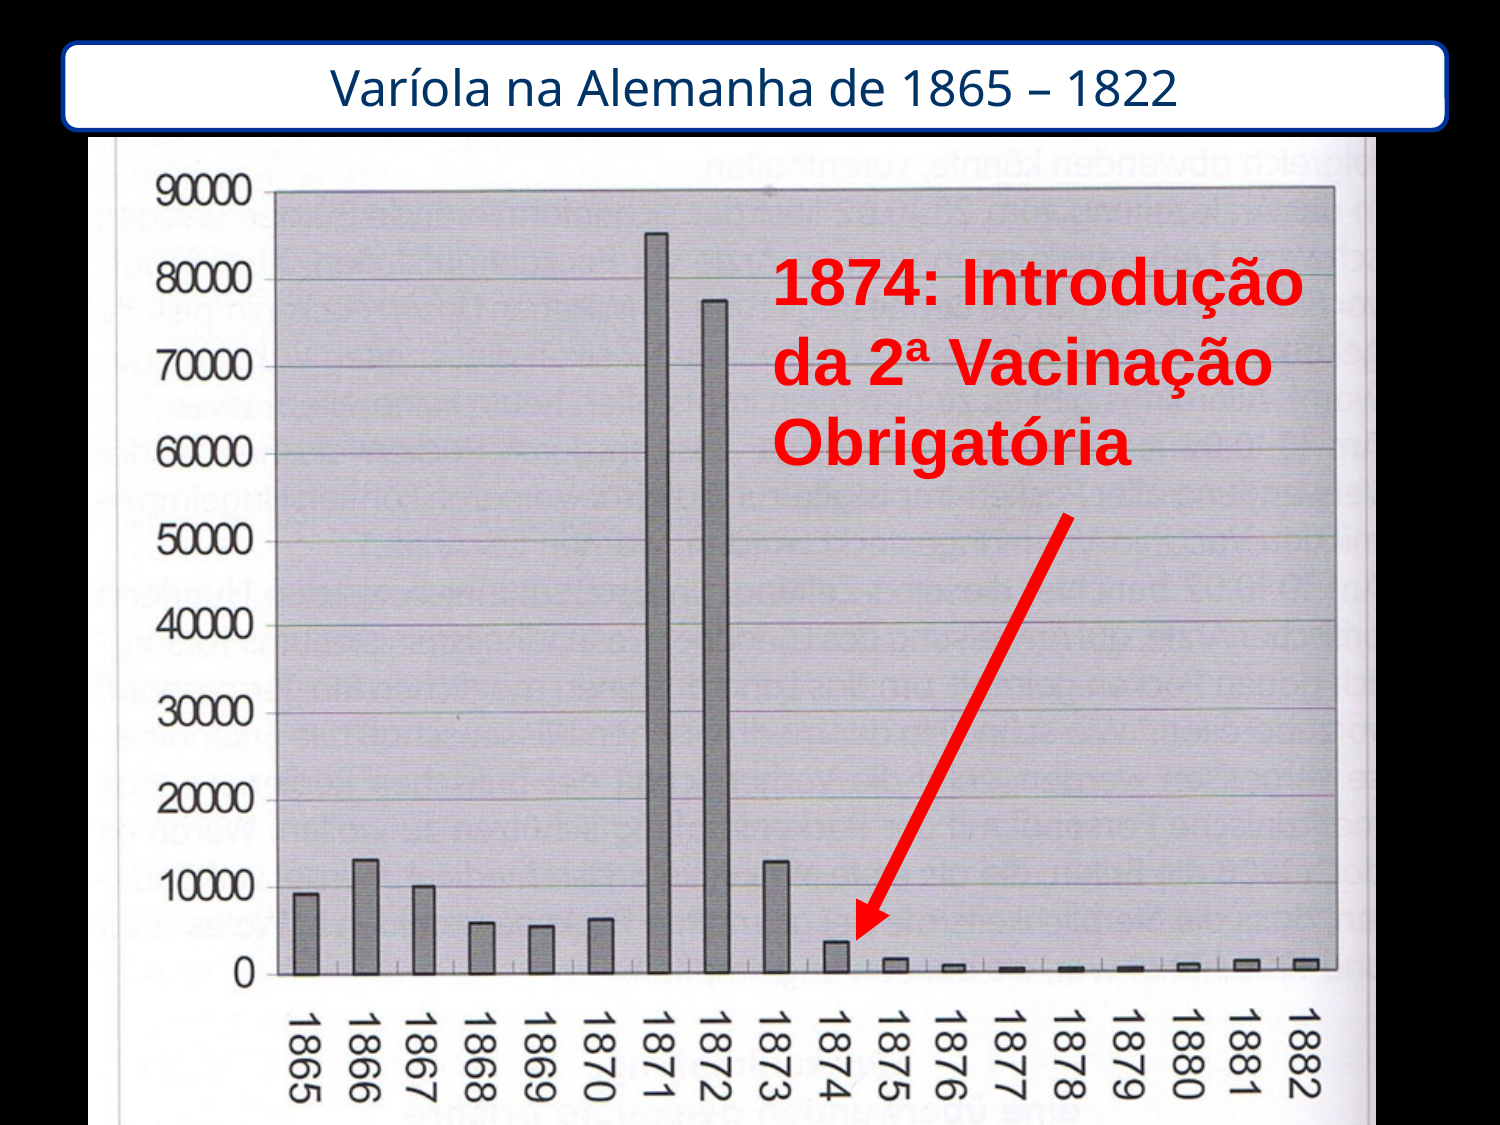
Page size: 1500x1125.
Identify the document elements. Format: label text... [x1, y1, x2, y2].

text_box Varíola na Alemanha de 1865 – 1822 [63, 42, 1447, 131]
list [88, 136, 1377, 1125]
